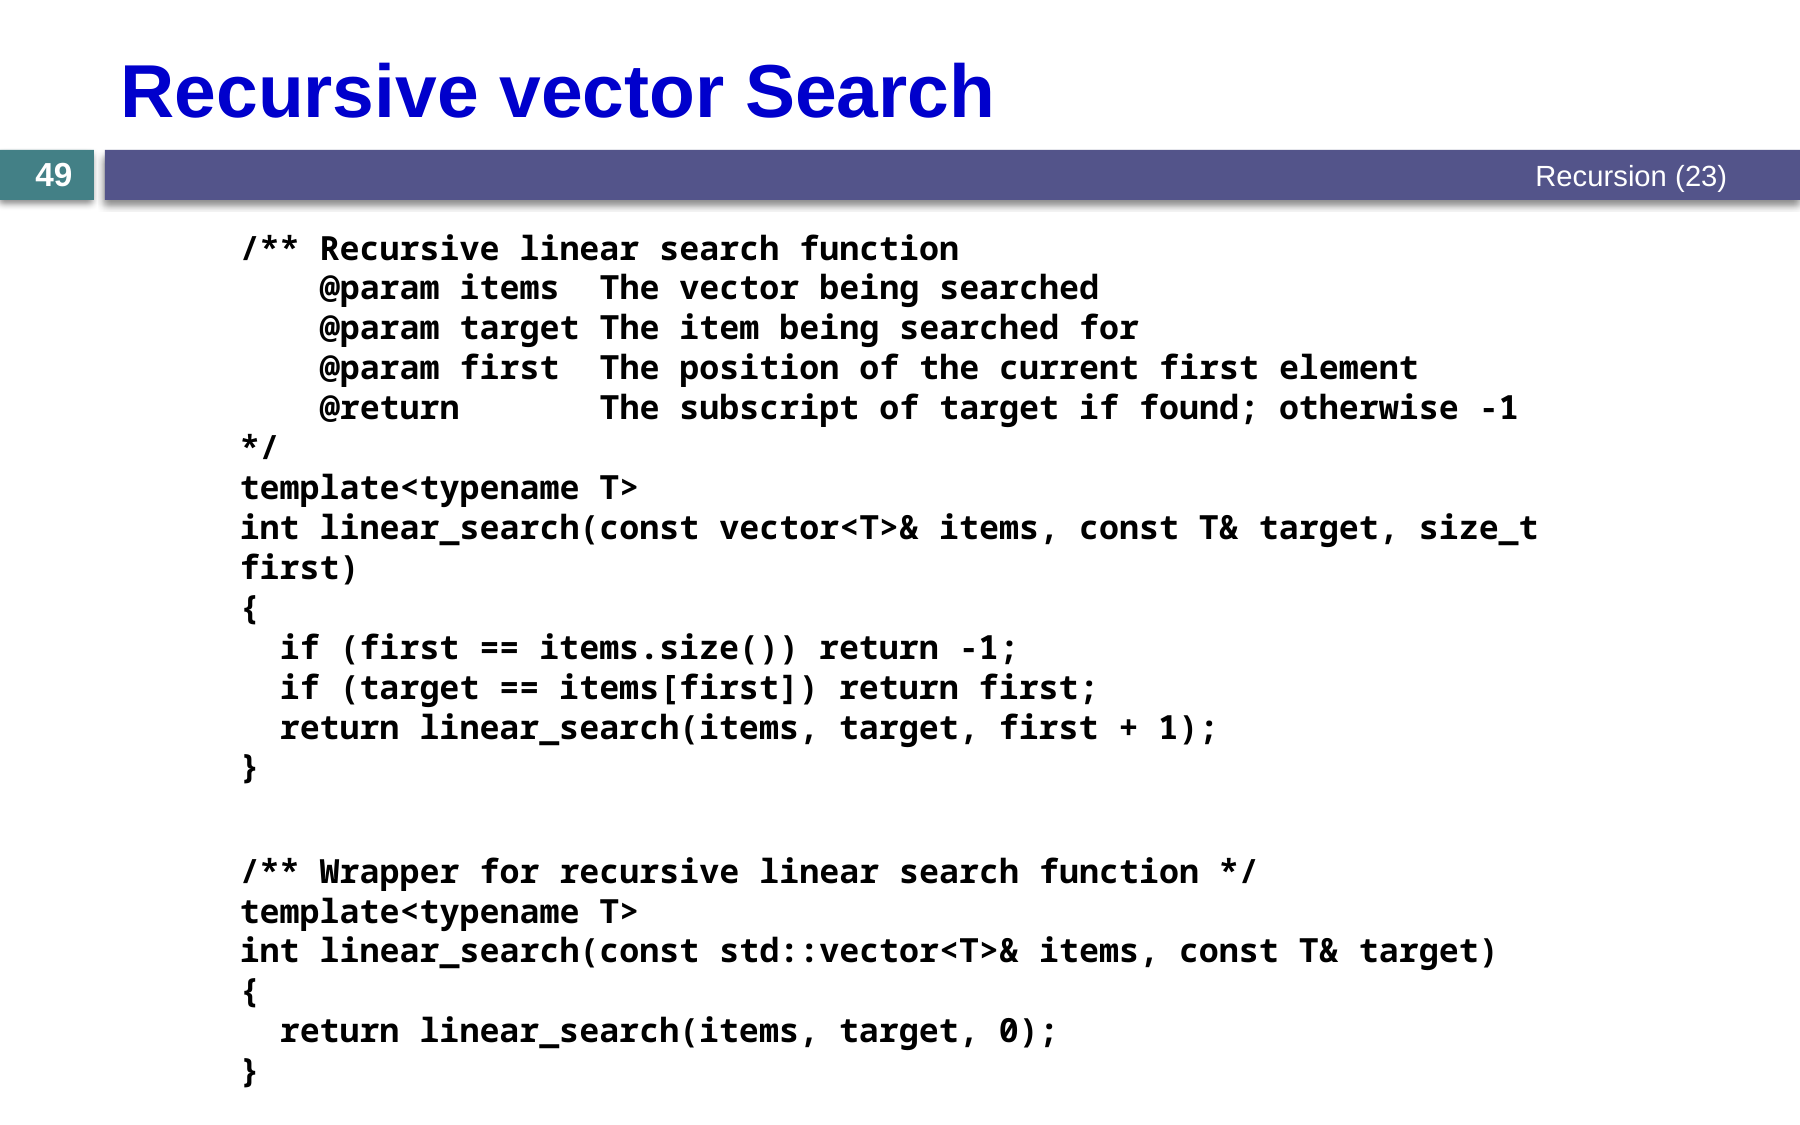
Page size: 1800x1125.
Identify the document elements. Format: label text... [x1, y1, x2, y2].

text_box /** Wrapper for recursive linear search function */ template<typename T> int linear_search(const std::vector<T>& items, const T& target) { return linear_search(items, target, 0); } [225, 842, 1525, 1097]
footer Recursion (23) [675, 149, 1743, 202]
slide_number 49 [0, 150, 108, 196]
title Recursive vector Search [105, 27, 1743, 149]
text_box /** Recursive linear search function @param items The vector being searched @param target The item being searched for @param first The position of the current first element @return The subscript of target if found; otherwise -1 */ template<typename T> int linear_search(const vector<T>& items, const T& target, size_t first) { if (first == items.size()) return -1; if (target == items[first]) return first; return linear_search(items, target, first + 1); } [225, 219, 1625, 793]
